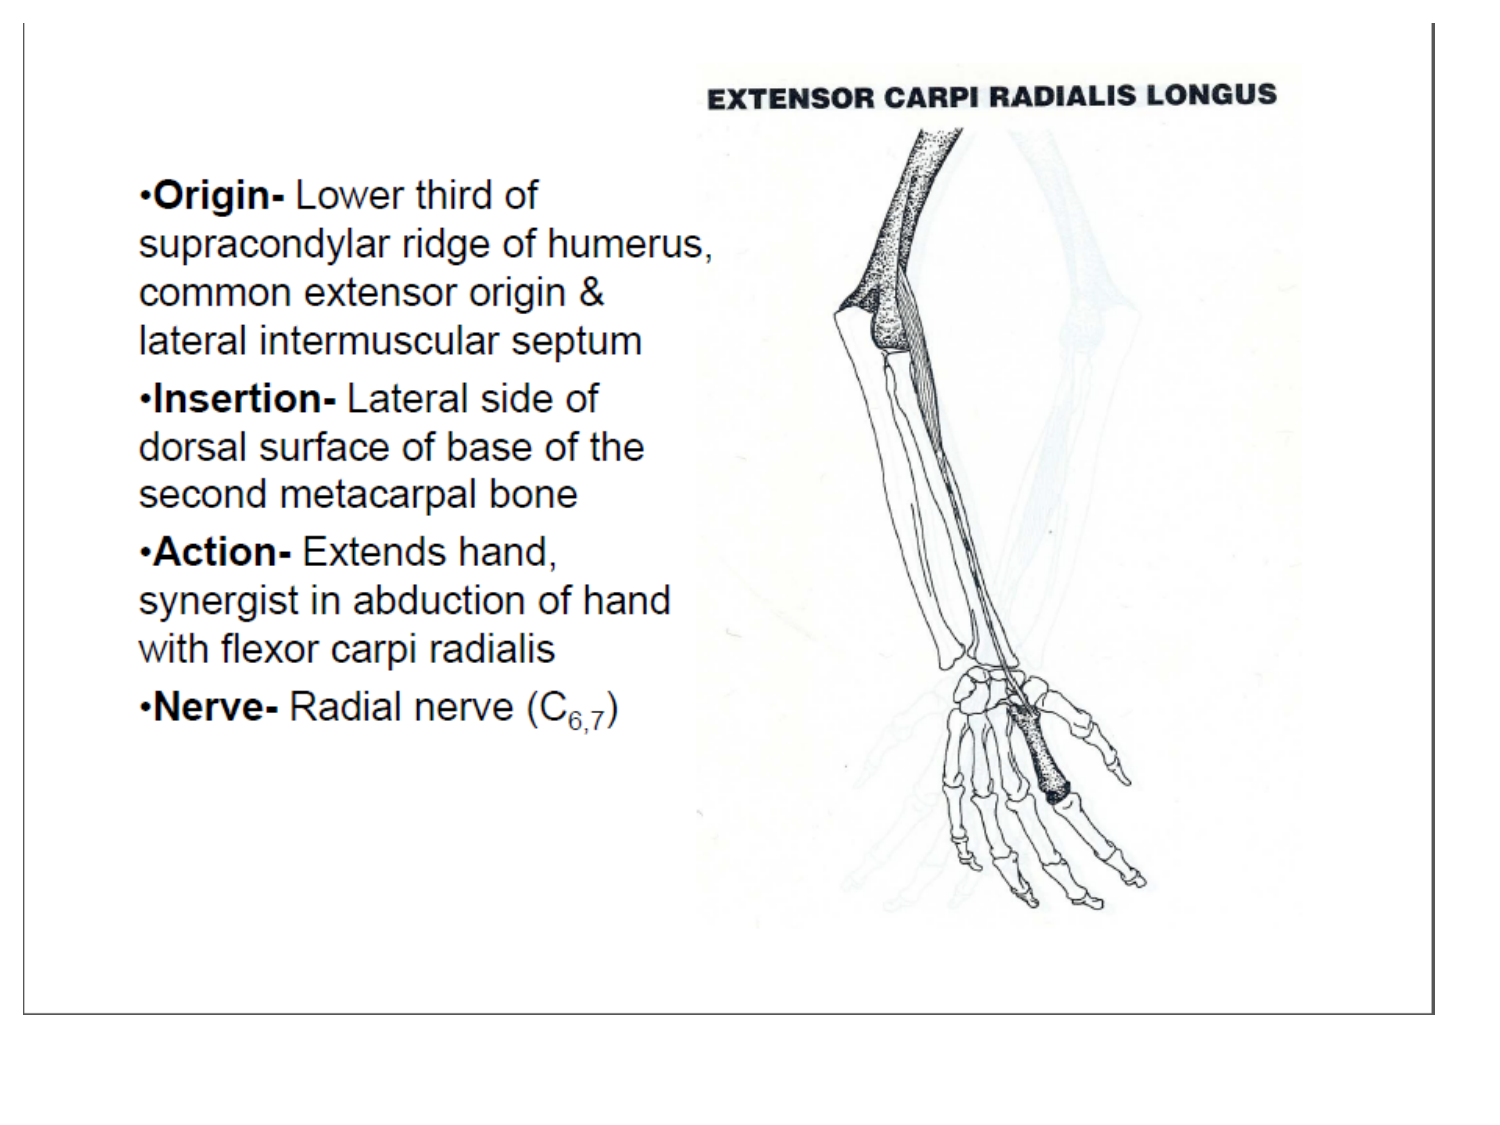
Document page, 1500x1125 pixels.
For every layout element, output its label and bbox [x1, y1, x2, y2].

picture [23, 23, 1435, 1015]
